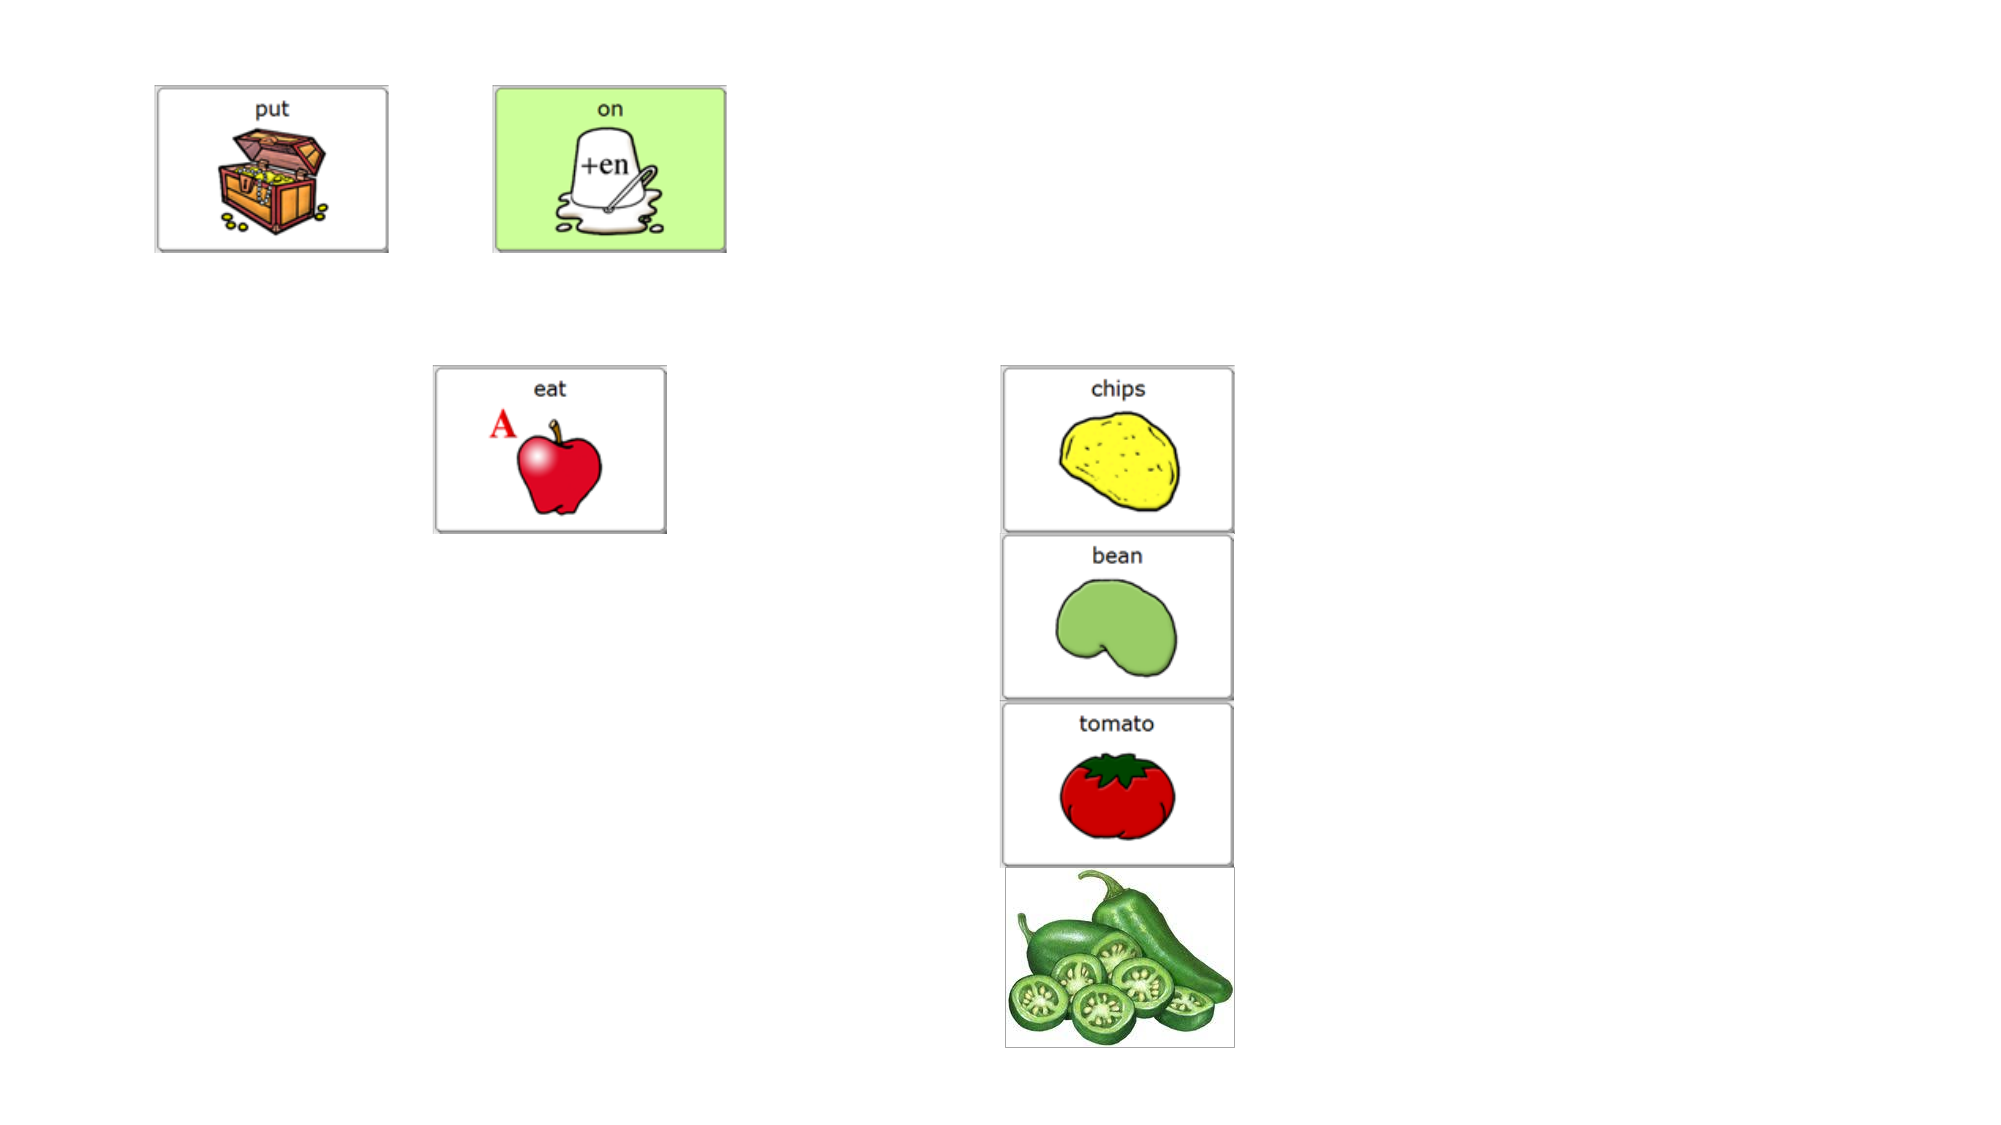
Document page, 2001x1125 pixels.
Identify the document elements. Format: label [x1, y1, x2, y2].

picture [492, 85, 727, 253]
picture [999, 365, 1235, 1048]
list [154, 85, 389, 253]
picture [432, 365, 668, 534]
